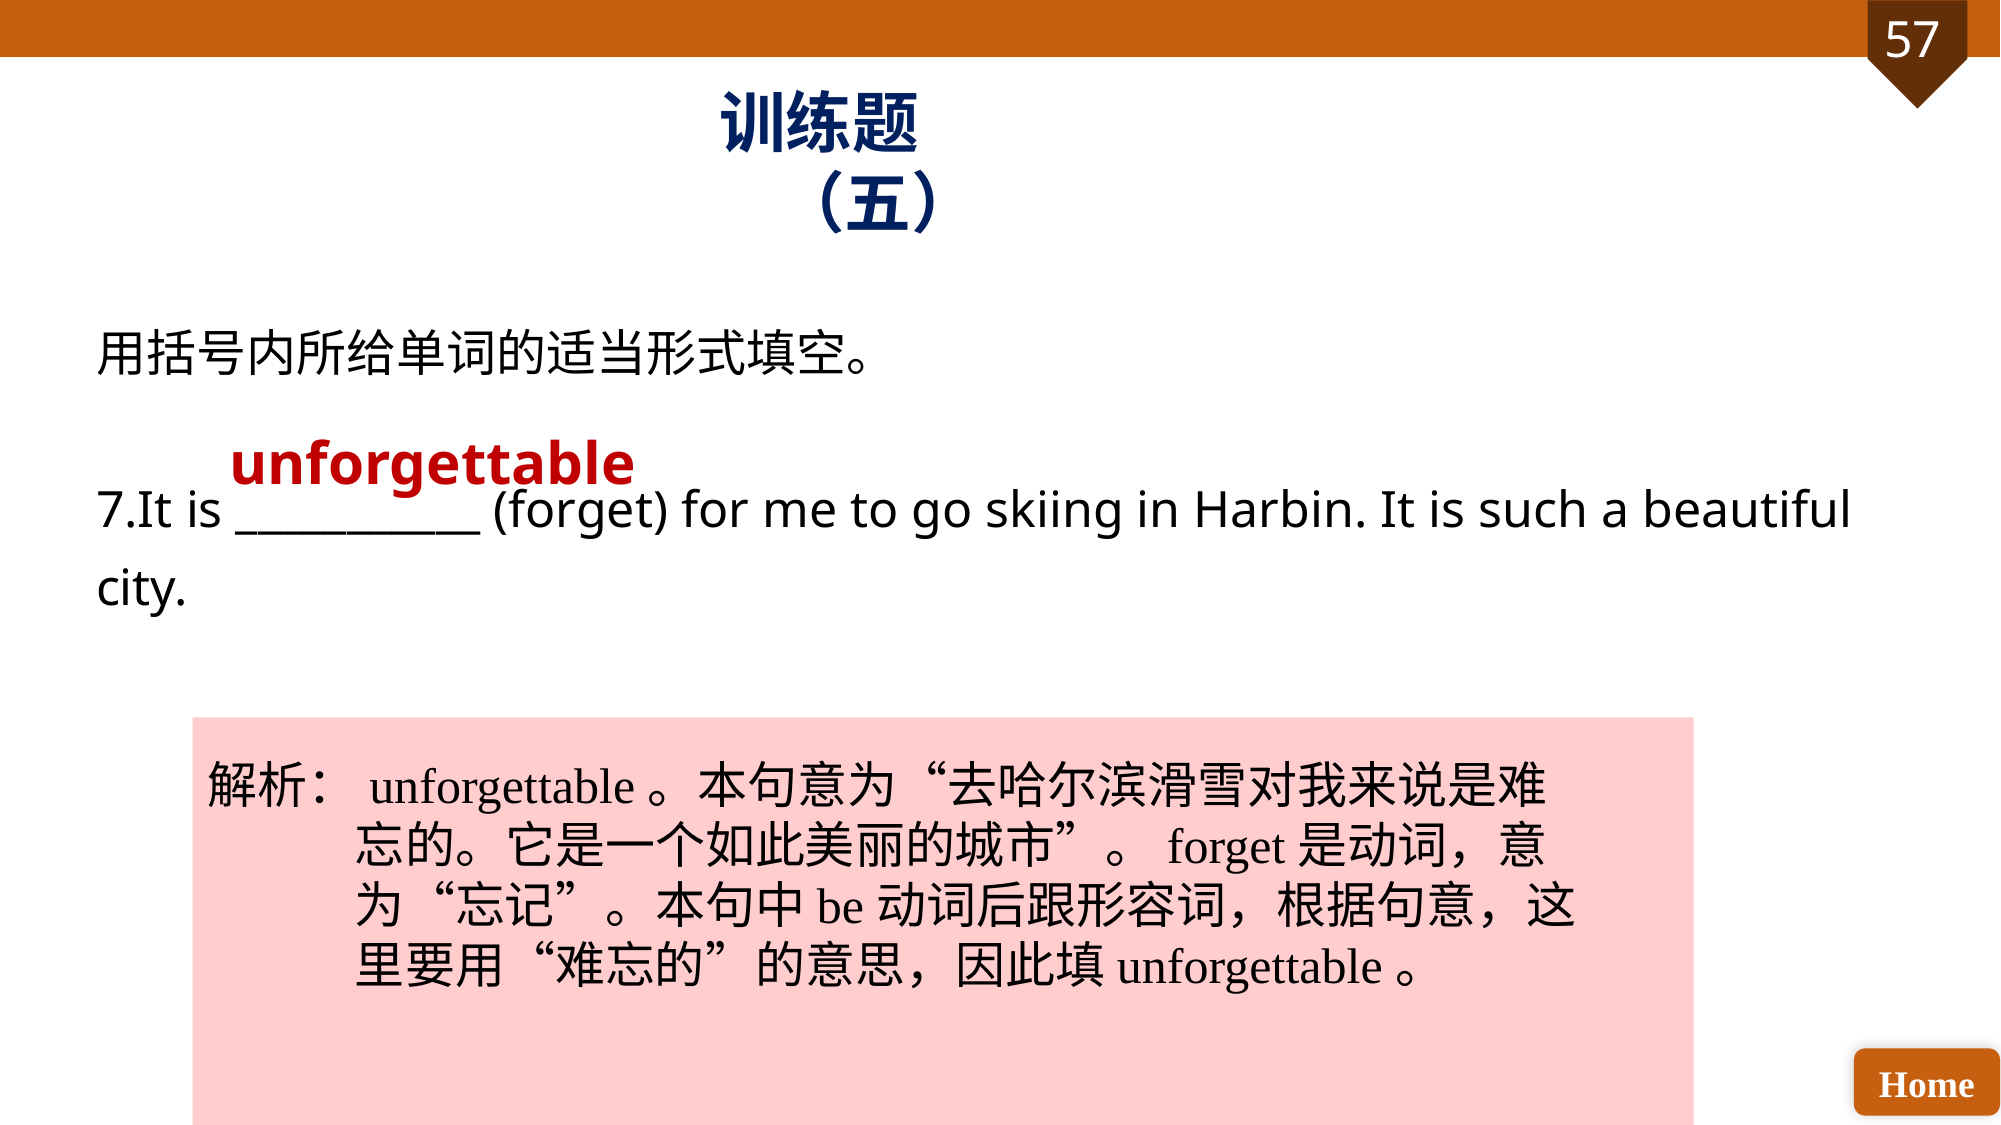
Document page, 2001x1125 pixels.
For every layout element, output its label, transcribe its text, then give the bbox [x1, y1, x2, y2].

text_box 训练题（五） [704, 73, 1096, 249]
text_box [191, 716, 1695, 1125]
text_box 解析：unforgettable。本句意为“去哈尔滨滑雪对我来说是难忘的。它是一个如此美丽的城市”。forget是动词，意为“忘记”。本句中be动词后跟形容词，根据句意，这里要用“难忘的”的意思，因此填unforgettable。 [192, 746, 1608, 1002]
text_box unforgettable [214, 418, 651, 504]
text_box 用括号内所给单词的适当形式填空。 7.It is ___________ (forget) for me to go skiing in Harbin. It is such a beautiful city. [81, 296, 1965, 624]
